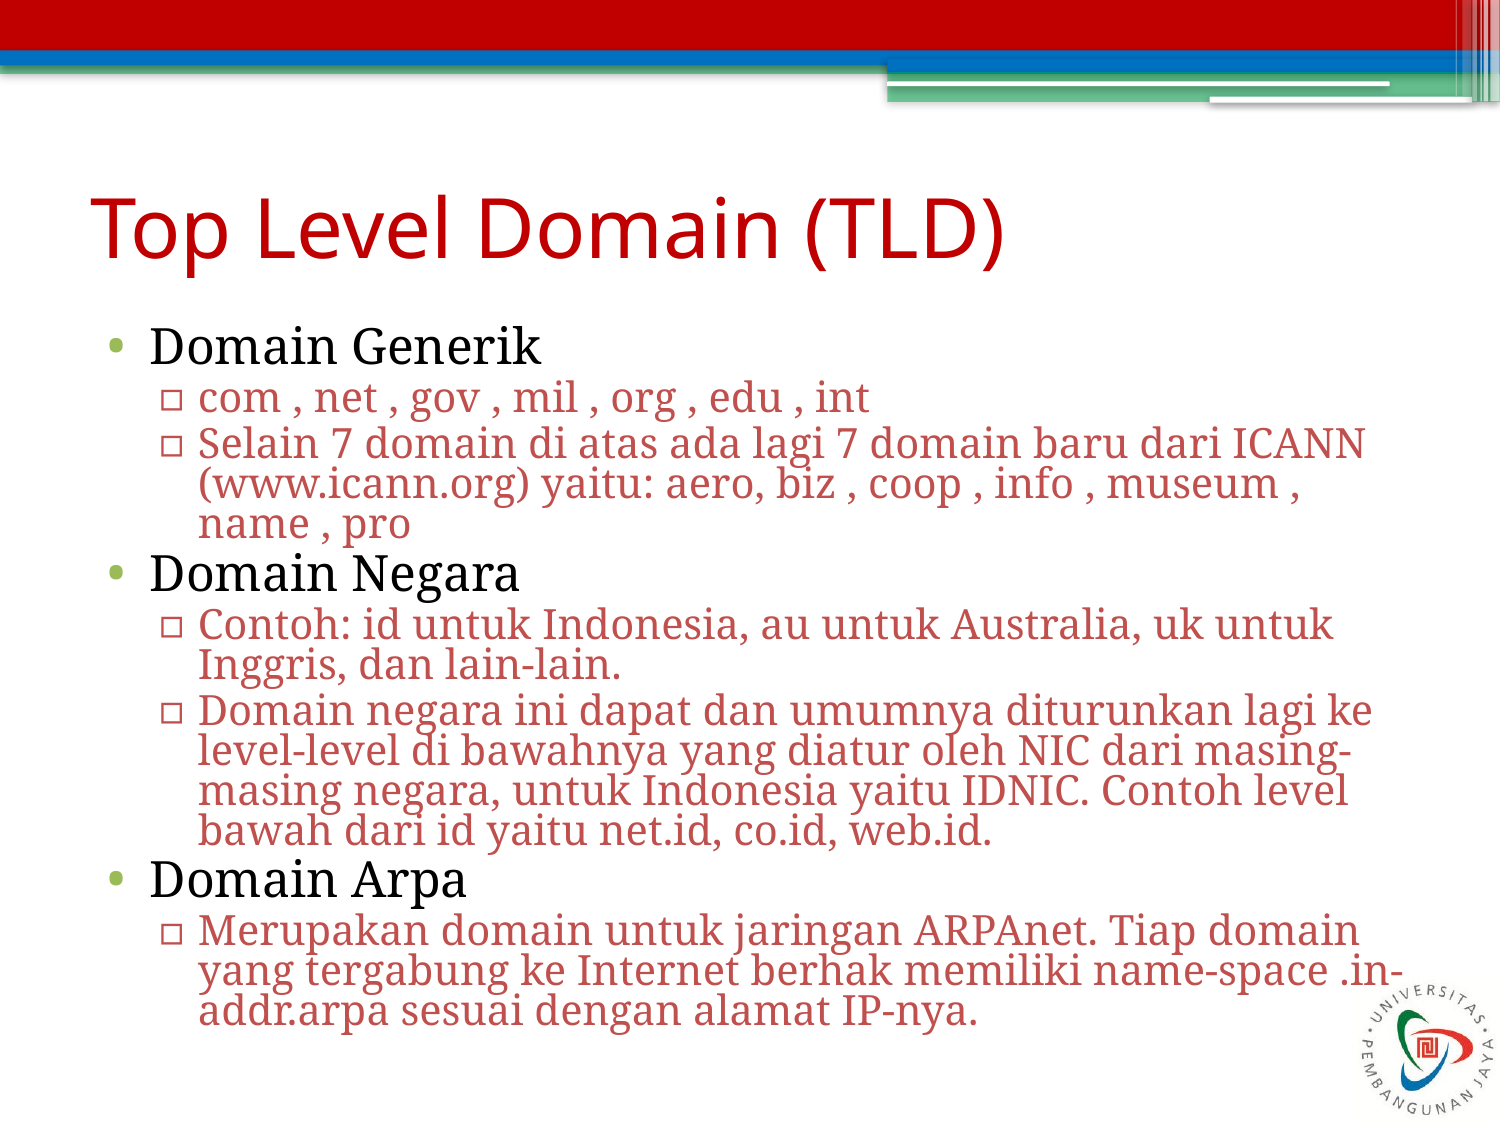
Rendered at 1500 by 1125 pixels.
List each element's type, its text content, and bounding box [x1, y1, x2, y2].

picture [1352, 976, 1500, 1125]
list Domain Generik com , net , gov , mil , org , edu , int Selain 7 domain di atas ada lagi 7 domain baru dari ICANN (www.icann.org) yaitu: aero, biz , coop , info , museum , name , pro Domain Negara Contoh: id untuk Indonesia, au untuk Australia, uk untuk Inggris, dan lain-lain. Domain negara ini dapat dan umumnya diturunkan lagi ke level-level di bawahnya yang diatur oleh NIC dari masing-masing negara, untuk Indonesia yaitu IDNIC. Contoh level bawah dari id yaitu net.id, co.id, web.id. Domain Arpa Merupakan domain untuk jaringan ARPAnet. Tiap domain yang tergabung ke Internet berhak memiliki name-space .in-addr.arpa sesuai dengan alamat IP-nya. [75, 318, 1425, 1029]
title Top Level Domain (TLD) [75, 137, 1425, 313]
